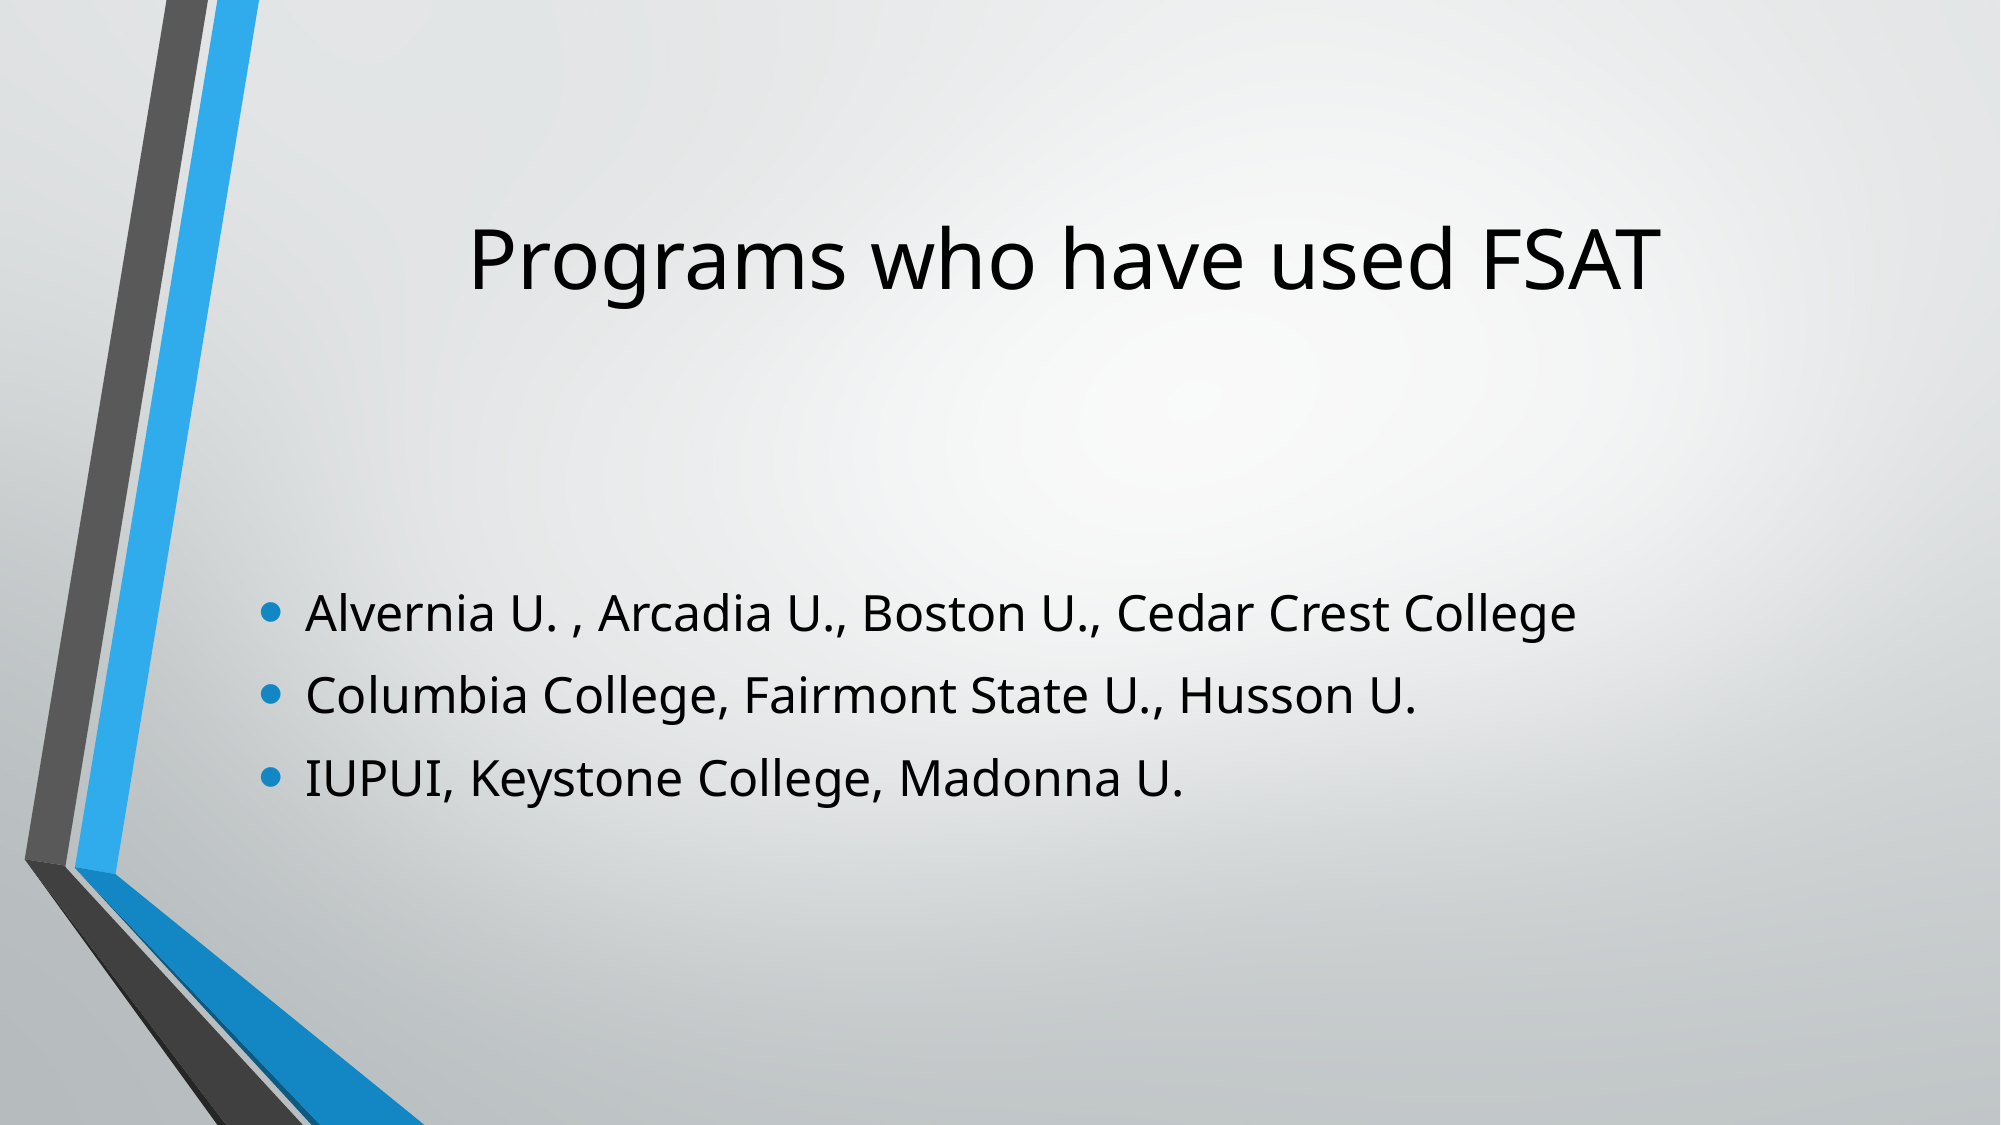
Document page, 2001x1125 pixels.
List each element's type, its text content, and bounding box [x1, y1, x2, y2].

list Alvernia U. , Arcadia U., Boston U., Cedar Crest College Columbia College, Fairmont State U., Husson U. IUPUI, Keystone College, Madonna U. [243, 437, 1887, 950]
title Programs who have used FSAT [243, 112, 1887, 400]
